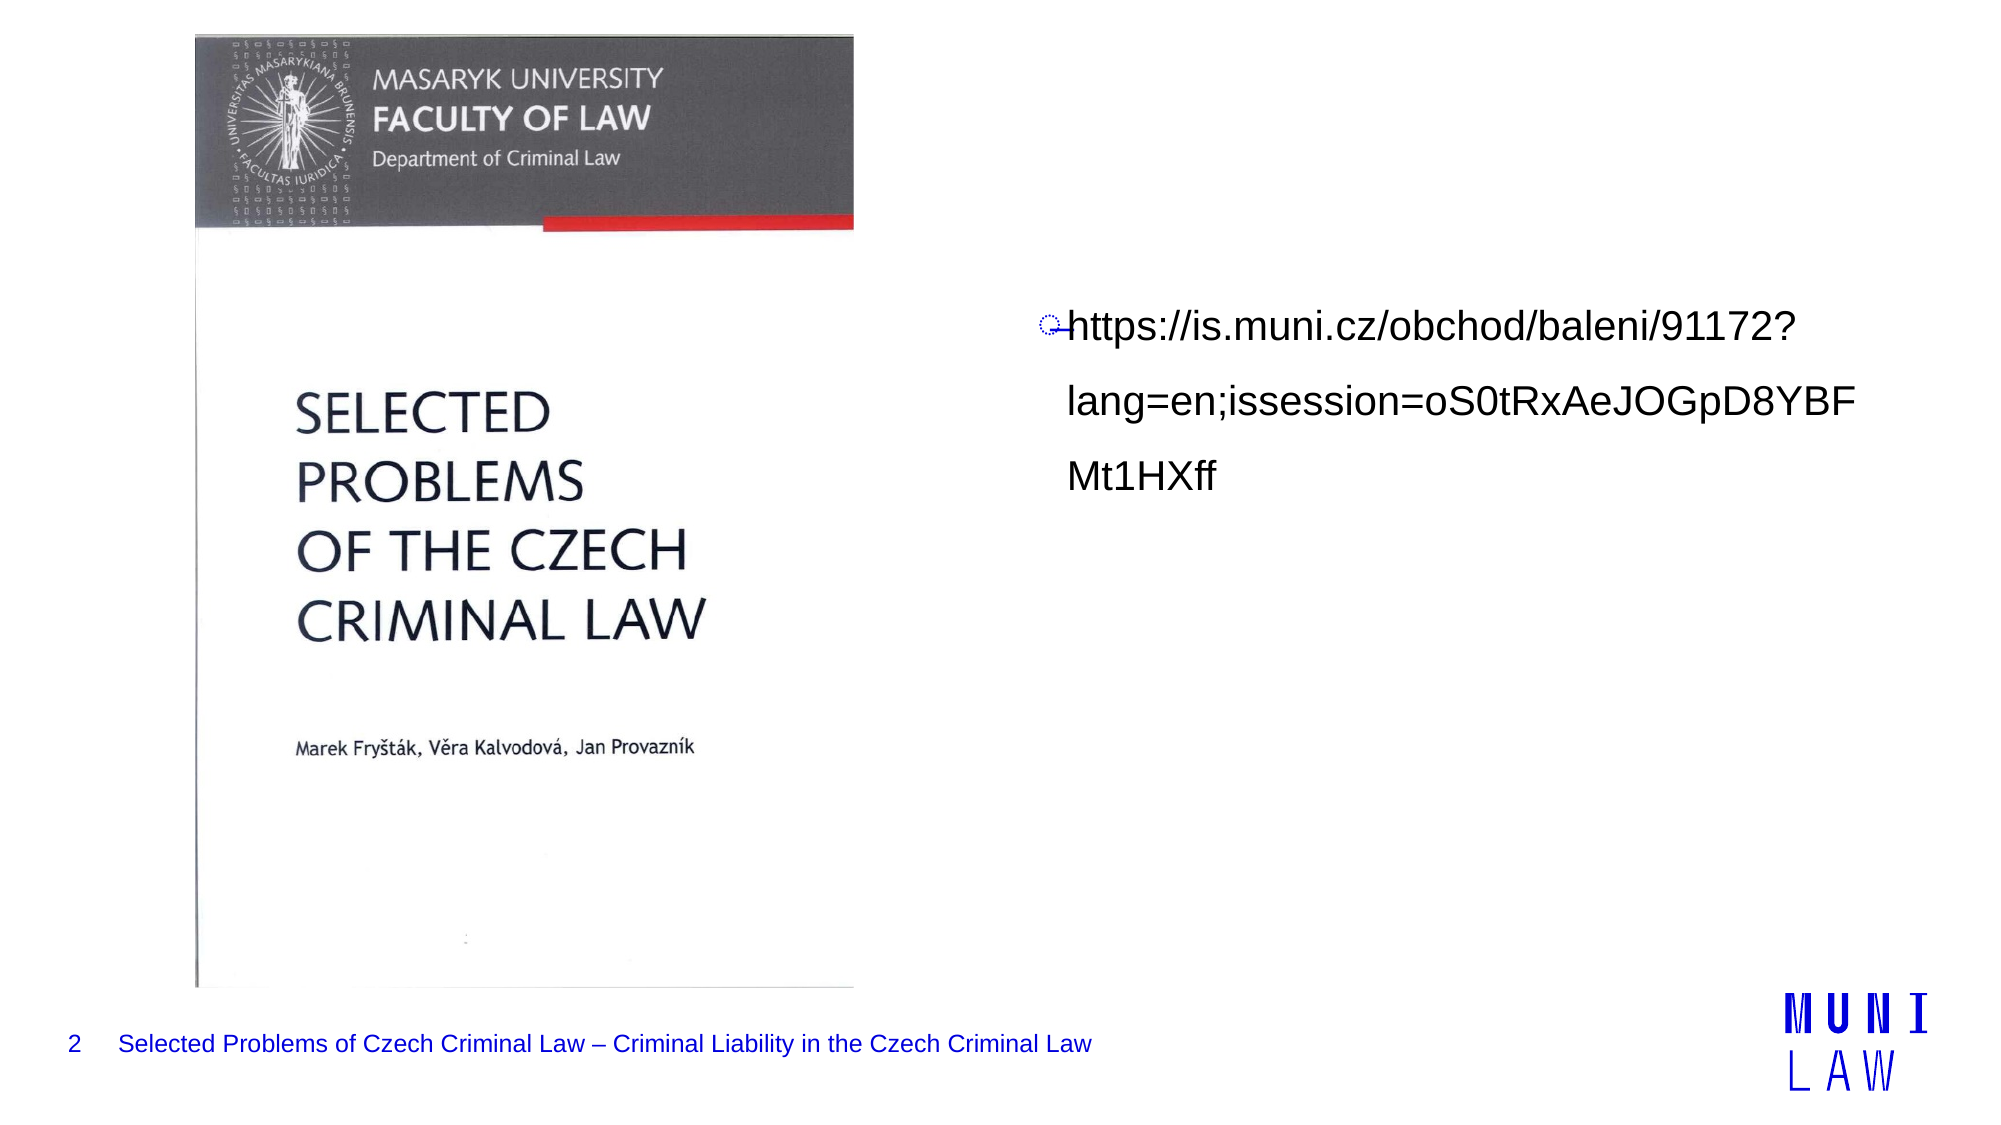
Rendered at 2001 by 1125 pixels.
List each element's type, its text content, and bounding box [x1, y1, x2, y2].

slide_number 2 [67, 1021, 110, 1063]
footer Selected Problems of Czech Criminal Law – Criminal Liability in the Czech Criminal Law [118, 1021, 1418, 1063]
list https://is.muni.cz/obchod/baleni/91172?lang=en;issession=oS0tRxAeJOGpD8YBFMt1HXff [1025, 273, 1882, 953]
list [195, 34, 855, 988]
